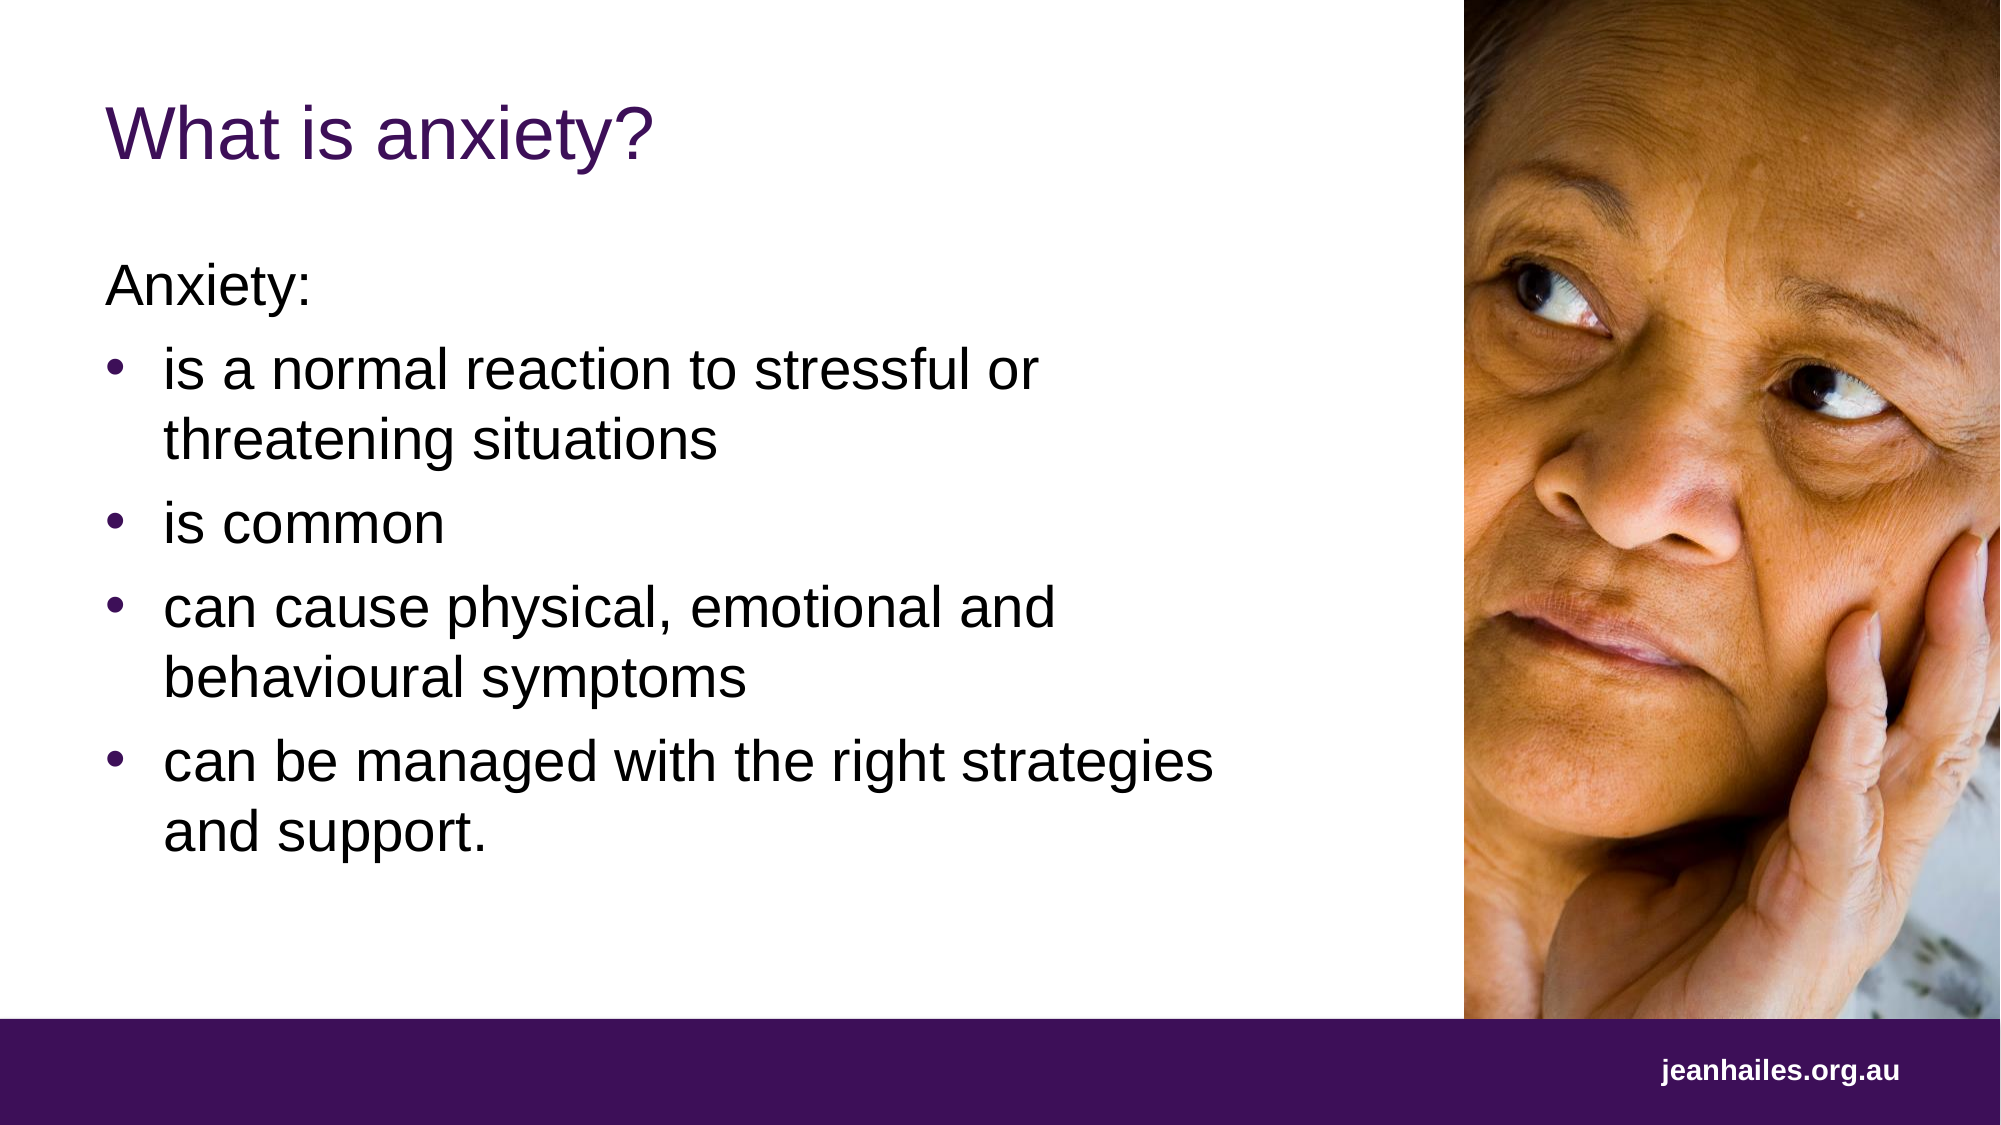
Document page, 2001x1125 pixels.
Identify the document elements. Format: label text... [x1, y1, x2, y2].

list Anxiety: is a normal reaction to stressful or threatening situations is common can cause physical, emotional and behavioural symptoms can be managed with the right strategies and support. [104, 239, 1239, 999]
title What is anxiety? [104, 77, 932, 238]
picture [1463, 0, 2000, 1019]
